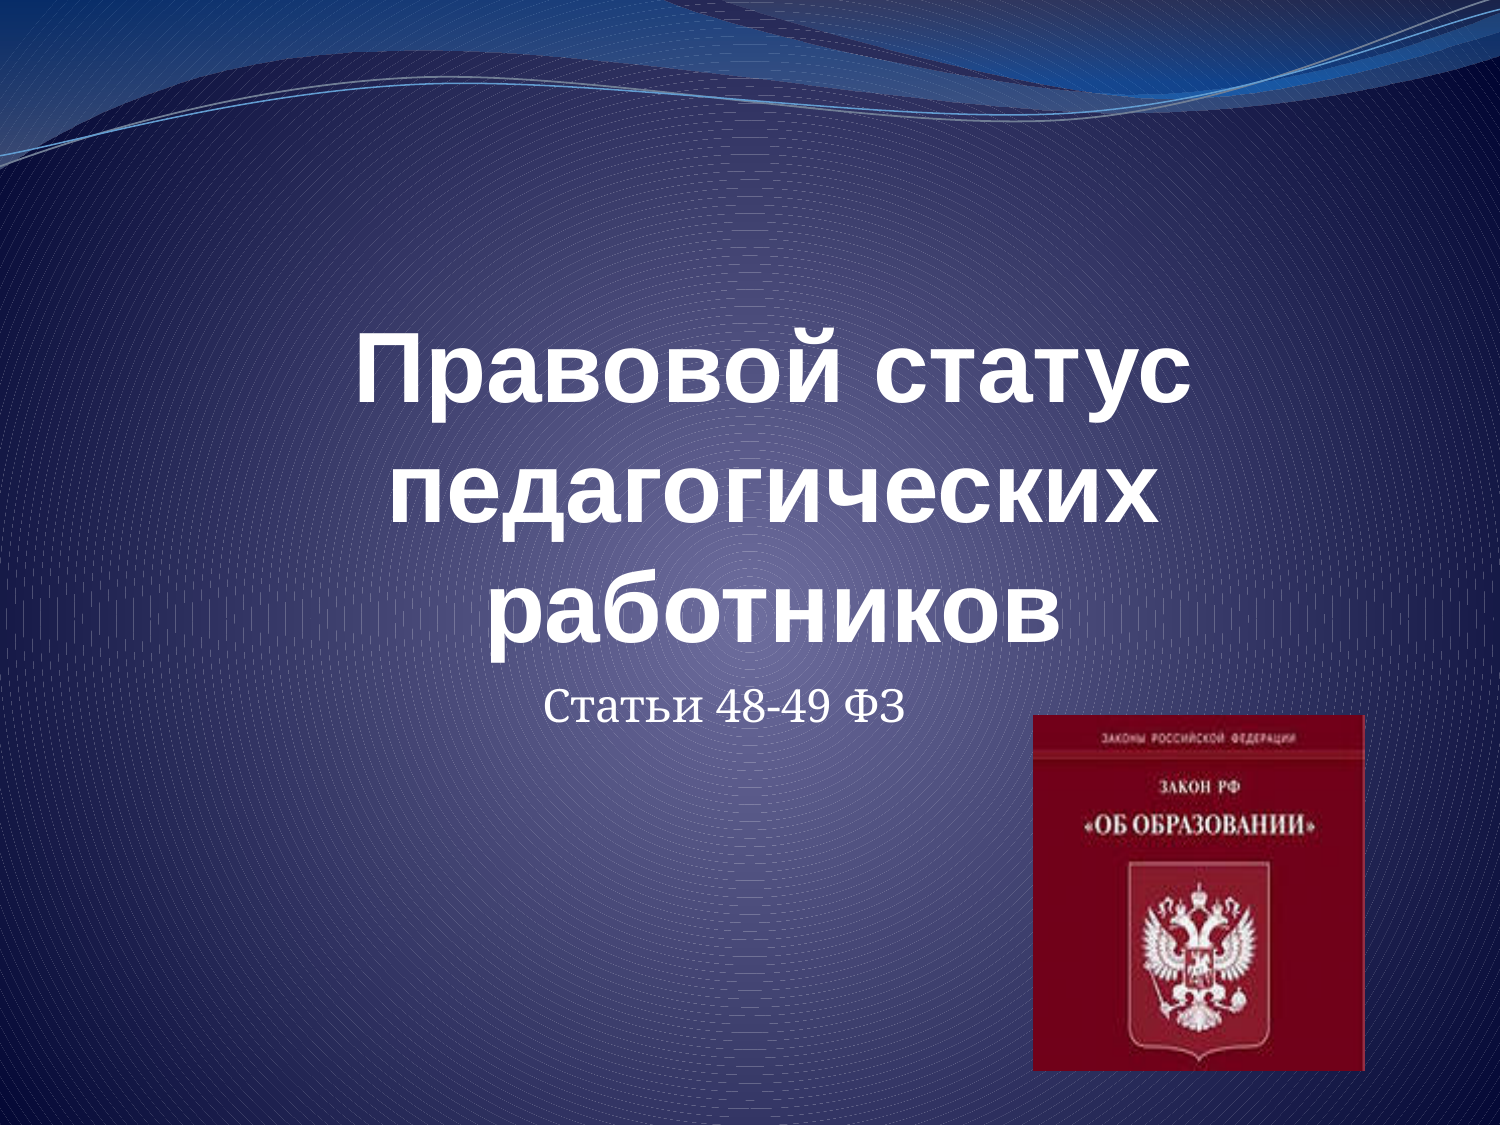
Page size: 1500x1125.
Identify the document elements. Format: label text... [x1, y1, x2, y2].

title Правовой статус педагогических работников [135, 267, 1412, 663]
picture [1033, 715, 1365, 1071]
list Статьи 48-49 ФЗ [86, 668, 1362, 823]
